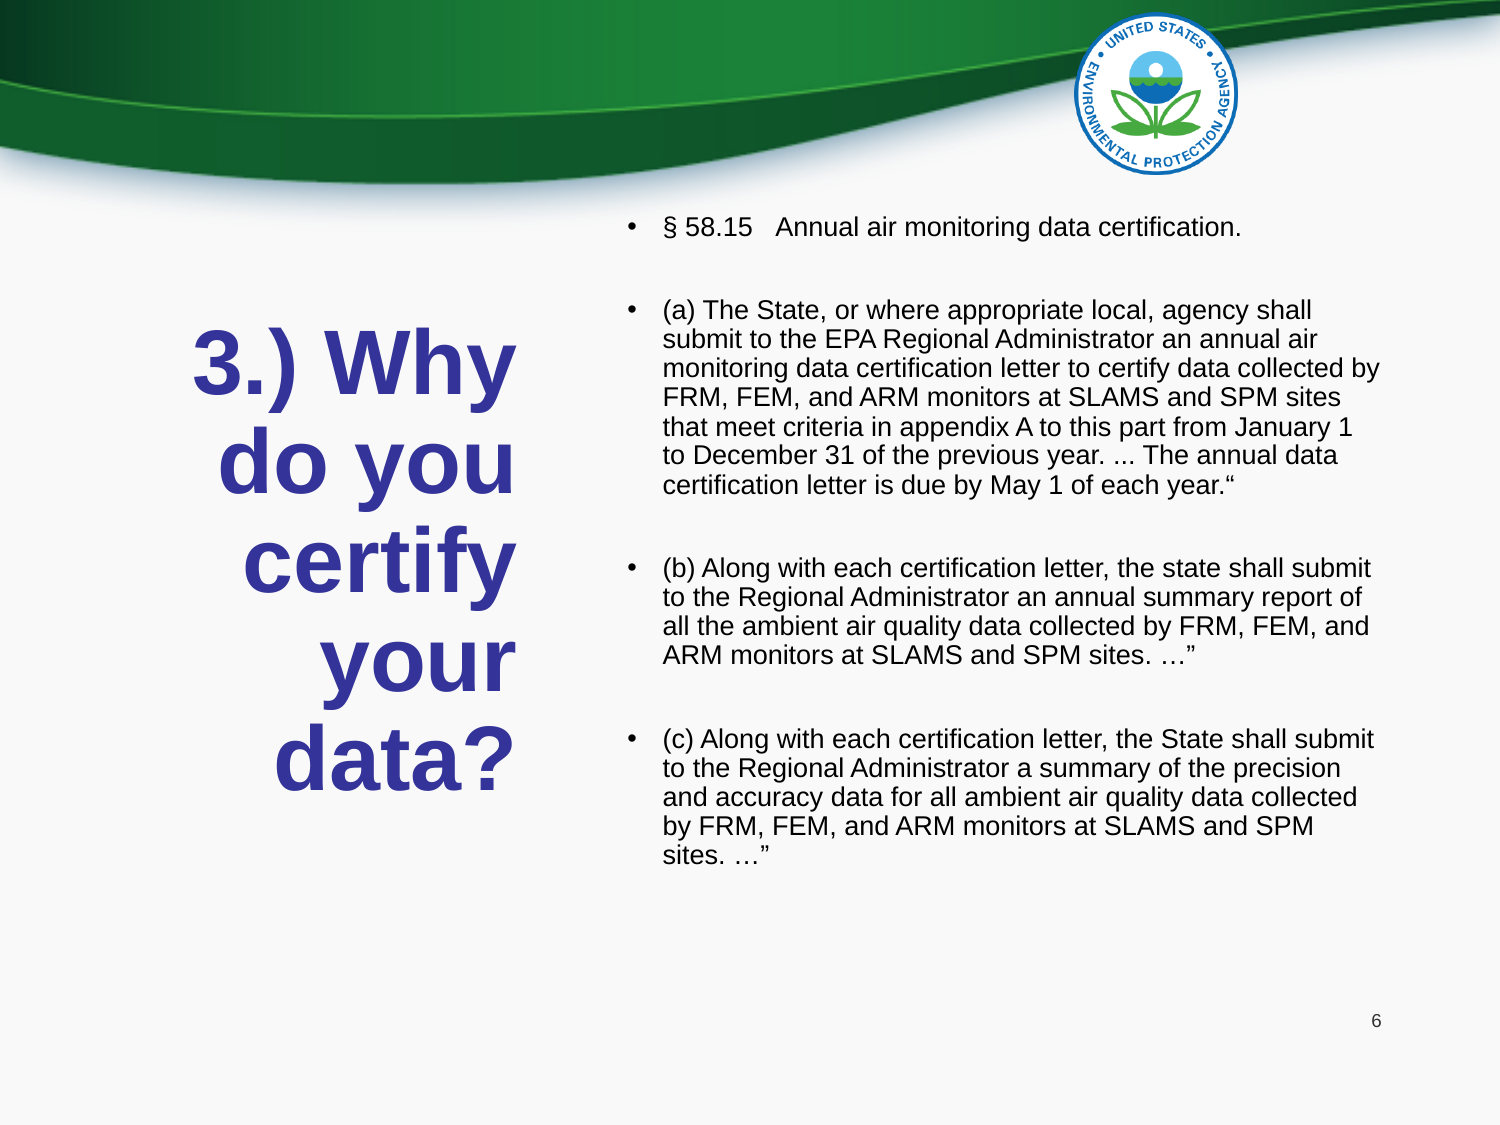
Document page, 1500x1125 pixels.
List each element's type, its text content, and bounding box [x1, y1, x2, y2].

text_box § 58.15 Annual air monitoring data certification. (a) The State, or where appropriate local, agency shall submit to the EPA Regional Administrator an annual air monitoring data certification letter to certify data collected by FRM, FEM, and ARM monitors at SLAMS and SPM sites that meet criteria in appendix A to this part from January 1 to December 31 of the previous year. ... The annual data certification letter is due by May 1 of each year.“ (b) Along with each certification letter, the state shall submit to the Regional Administrator an annual summary report of all the ambient air quality data collected by FRM, FEM, and ARM monitors at SLAMS and SPM sites. …” (c) Along with each certification letter, the State shall submit to the Regional Administrator a summary of the precision and accuracy data for all ambient air quality data collected by FRM, FEM, and ARM monitors at SLAMS and SPM sites. …” [612, 158, 1397, 967]
text_box 3.) Why do you certify your data? [103, 158, 533, 967]
slide_number 6 [1300, 989, 1398, 1050]
picture [0, 0, 1500, 1125]
